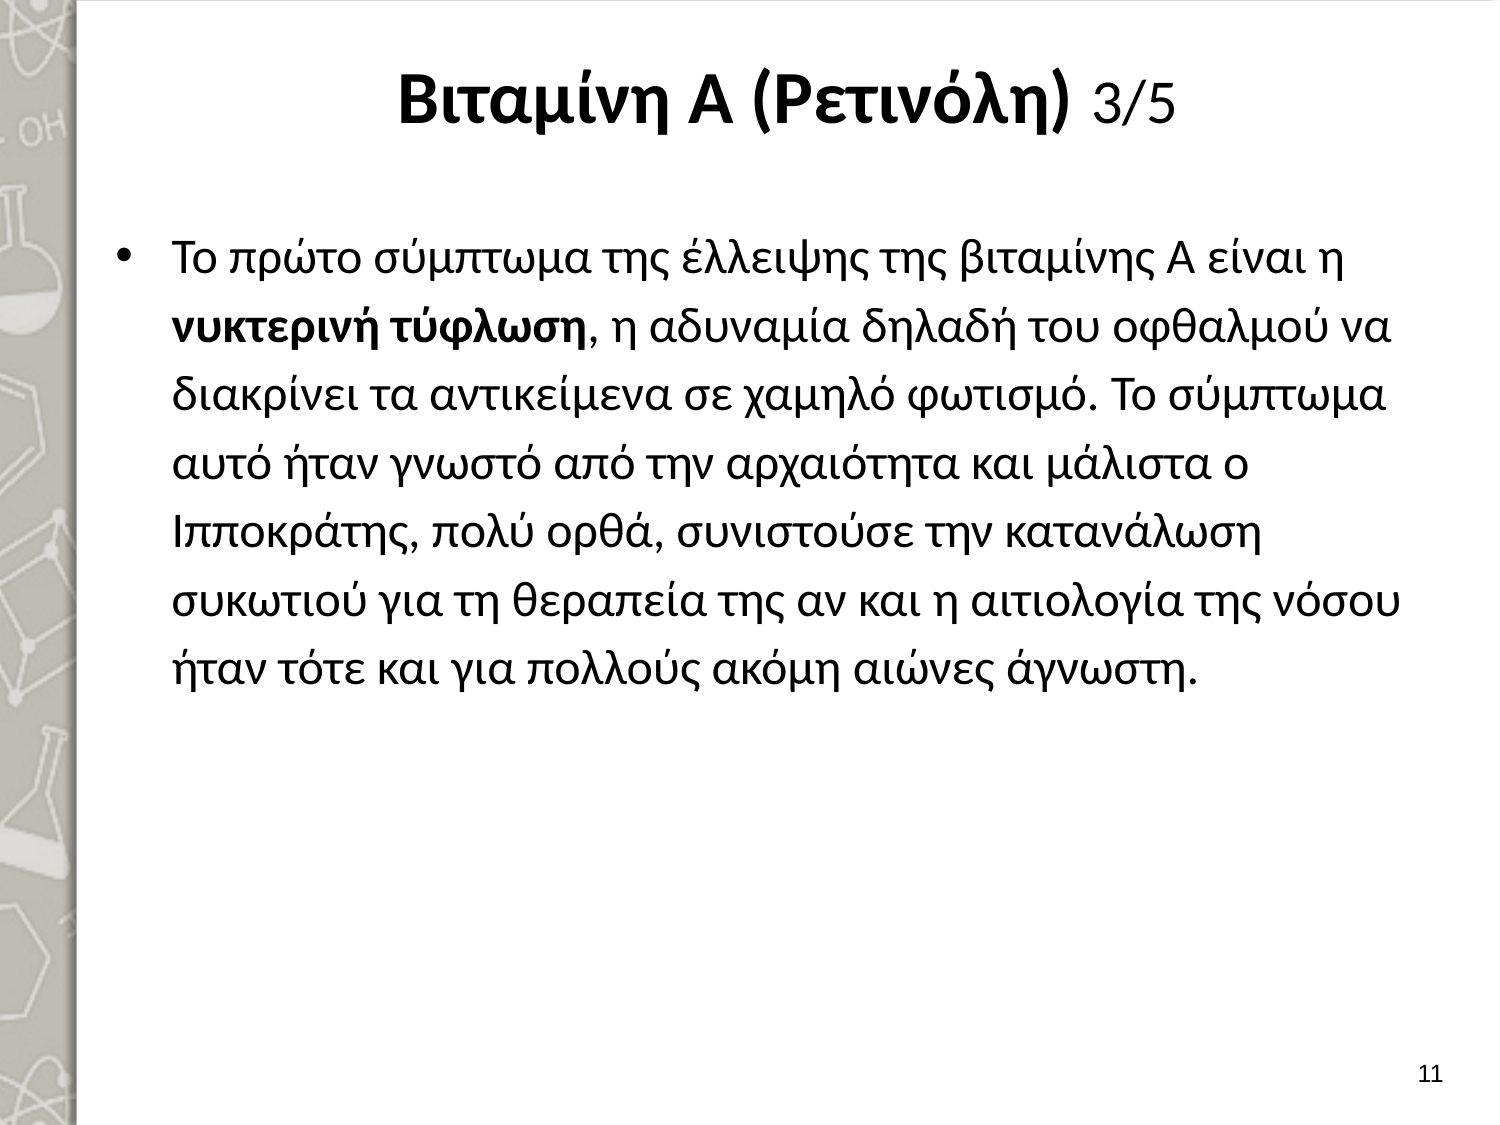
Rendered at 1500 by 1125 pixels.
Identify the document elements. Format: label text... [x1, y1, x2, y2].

slide_number 10 [1108, 1042, 1459, 1103]
title Βιταμίνη Α (Ρετινόλη) 3/5 [76, 19, 1500, 169]
list Το πρώτο σύμπτωμα της έλλειψης της βιταμίνης Α είναι η νυκτερινή τύφλωση, η αδυναμία δηλαδή του οφθαλμού να διακρίνει τα αντικείμενα σε χαμηλό φωτισμό. Το σύμπτωμα αυτό ήταν γνωστό από την αρχαιότητα και μάλιστα ο Ιπποκράτης, πολύ ορθά, συνιστούσε την κατανάλωση συκωτιού για τη θεραπεία της αν και η αιτιολογία της νόσου ήταν τότε και για πολλούς ακόμη αιώνες άγνωστη. [100, 208, 1483, 1083]
